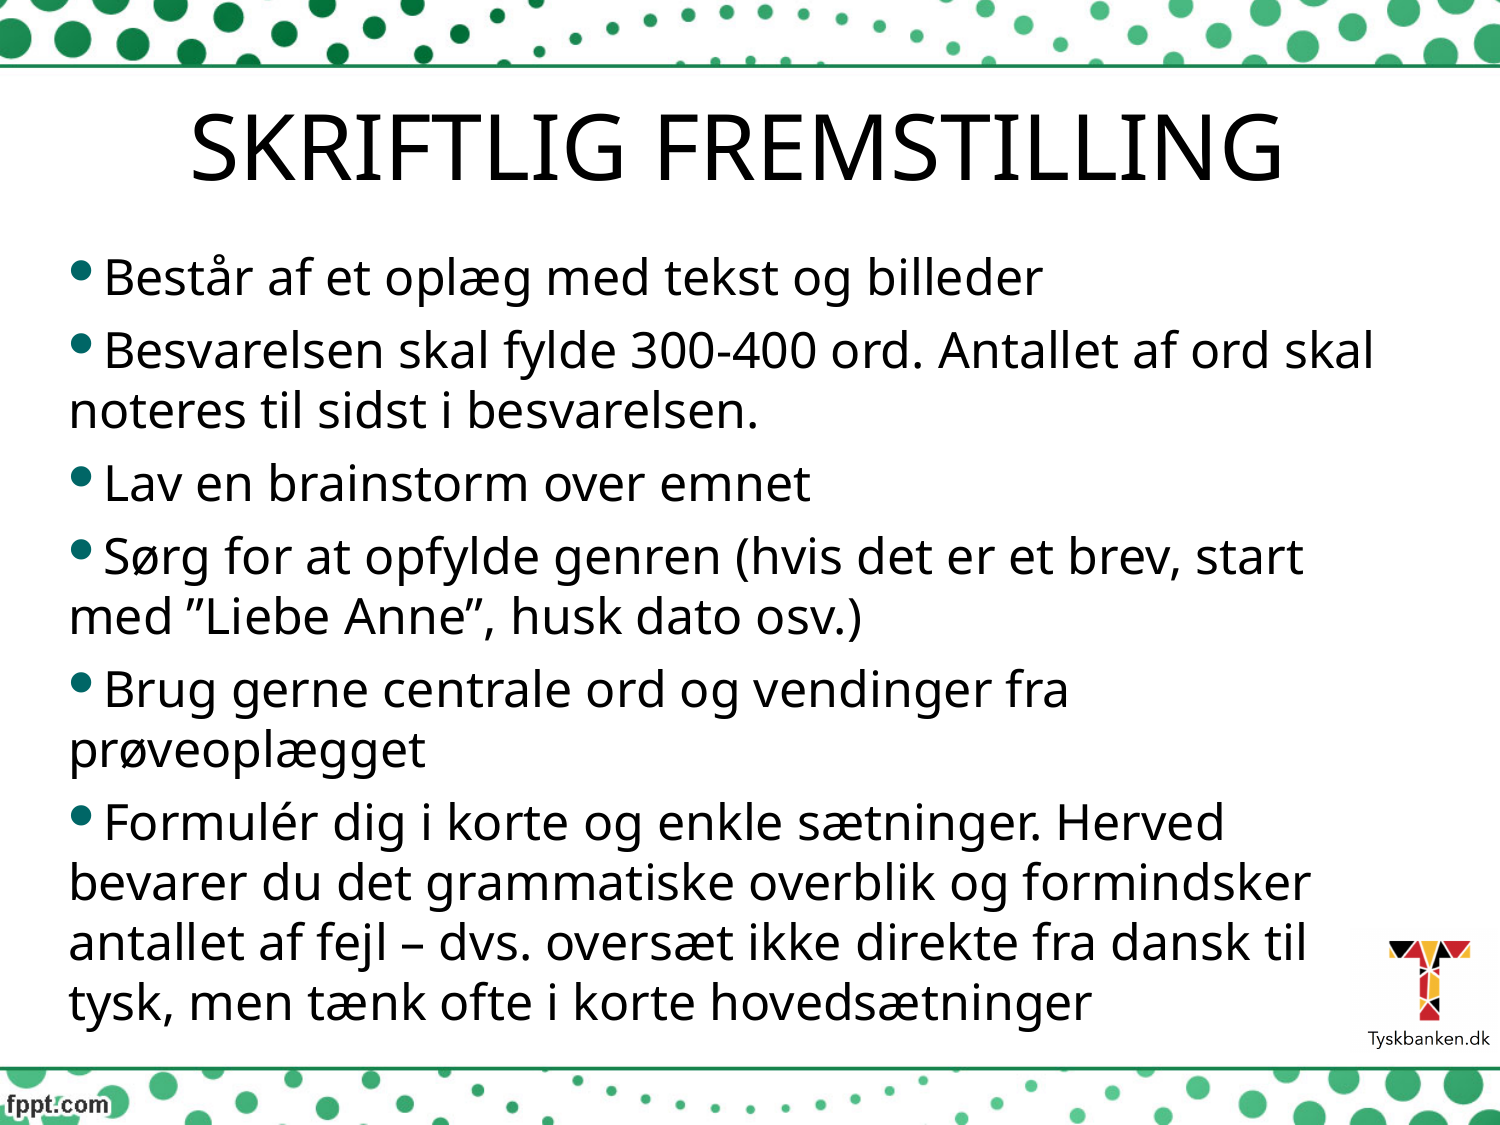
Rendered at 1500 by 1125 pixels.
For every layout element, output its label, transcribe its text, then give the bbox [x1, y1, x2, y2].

title SKRIFTLIG FREMSTILLING [0, 49, 1500, 238]
picture [0, 238, 1500, 1125]
picture [0, 0, 1500, 49]
list Består af et oplæg med tekst og billeder Besvarelsen skal fylde 300-400 ord. Antallet af ord skal noteres til sidst i besvarelsen. Lav en brainstorm over emnet Sørg for at opfylde genren (hvis det er et brev, start med ”Liebe Anne”, husk dato osv.) Brug gerne centrale ord og vendinger fra prøveoplægget Formulér dig i korte og enkle sætninger. Herved bevarer du det grammatiske overblik og formindsker antallet af fejl – dvs. oversæt ikke direkte fra dansk til tysk, men tænk ofte i korte hovedsætninger [53, 237, 1400, 953]
